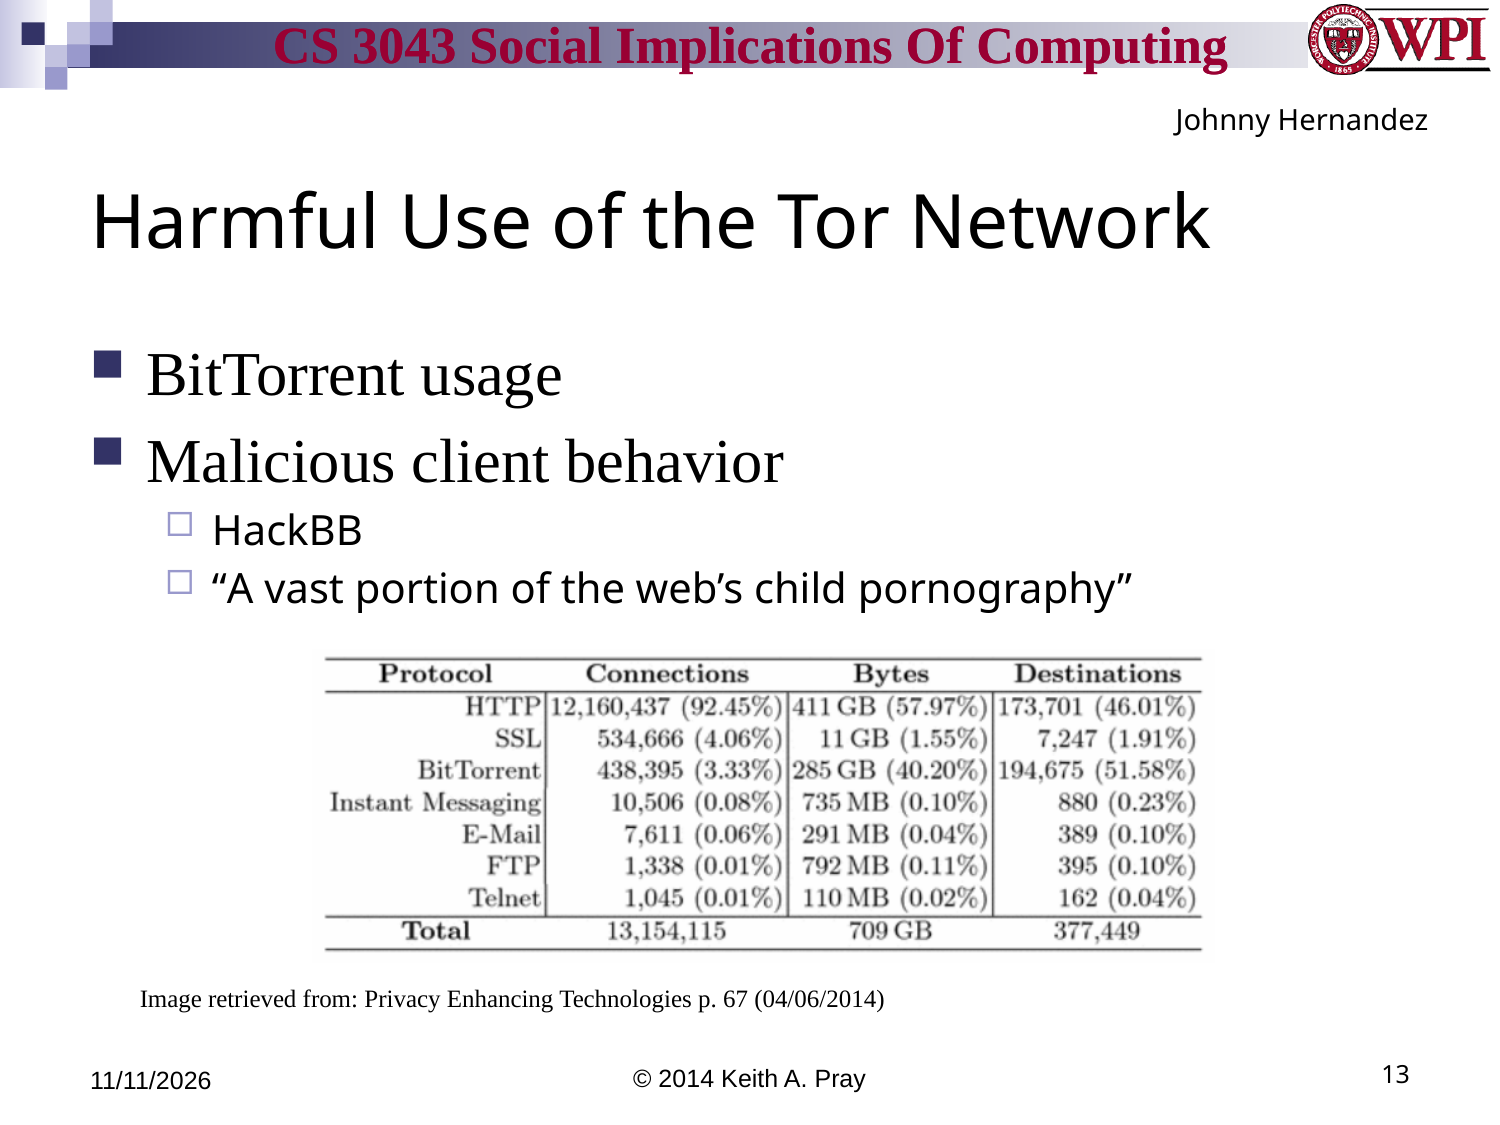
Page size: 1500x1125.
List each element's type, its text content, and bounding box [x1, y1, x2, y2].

list BitTorrent usage Malicious client behavior HackBB “A vast portion of the web’s child pornography” [74, 324, 1426, 726]
footer © 2014 Keith A. Pray [512, 1060, 988, 1101]
text_box Image retrieved from: Privacy Enhancing Technologies p. 67 (04/06/2014) [125, 975, 1330, 1060]
title Harmful Use of the Tor Network [74, 124, 1426, 313]
slide_number 13 [1074, 1024, 1426, 1101]
text_box Johnny Hernandez [1123, 93, 1481, 144]
picture [1308, 3, 1500, 75]
picture [312, 649, 1215, 963]
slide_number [74, 1024, 426, 1103]
